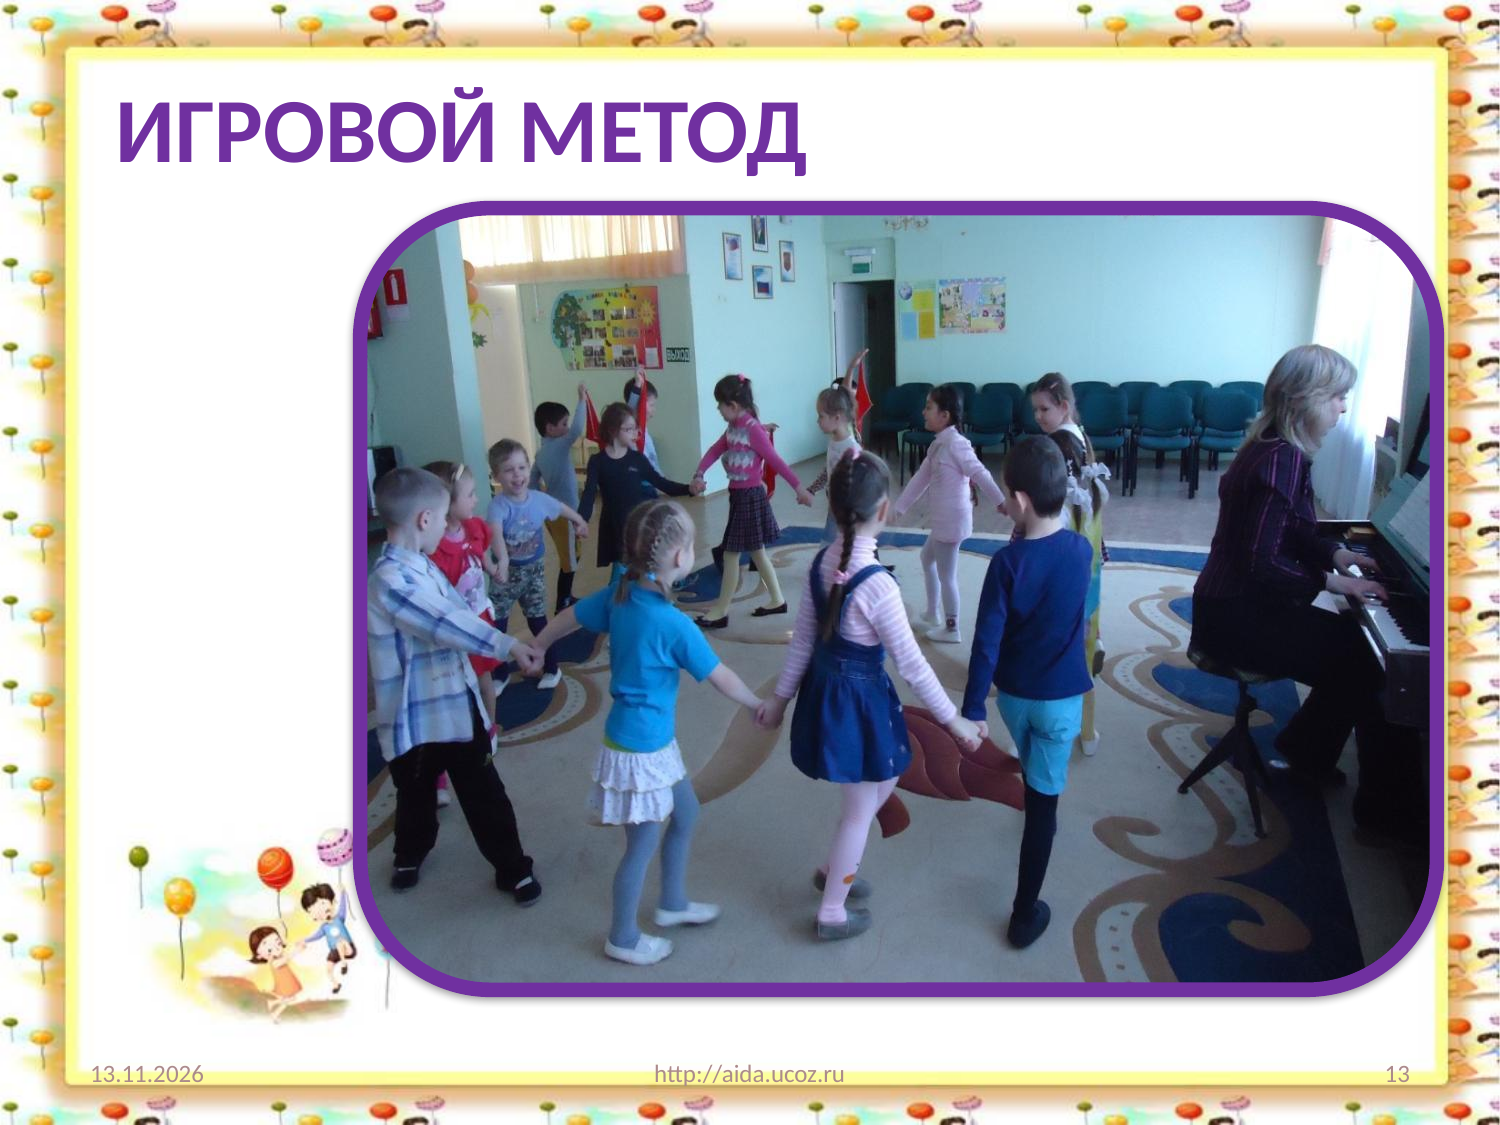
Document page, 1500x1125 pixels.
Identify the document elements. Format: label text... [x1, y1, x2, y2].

footer http://aida.ucoz.ru [512, 1042, 988, 1103]
title ИГРОВОЙ МЕТОД [100, 77, 1070, 173]
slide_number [75, 1042, 425, 1103]
picture [0, 0, 1500, 1125]
slide_number 13 [1074, 1042, 1425, 1103]
